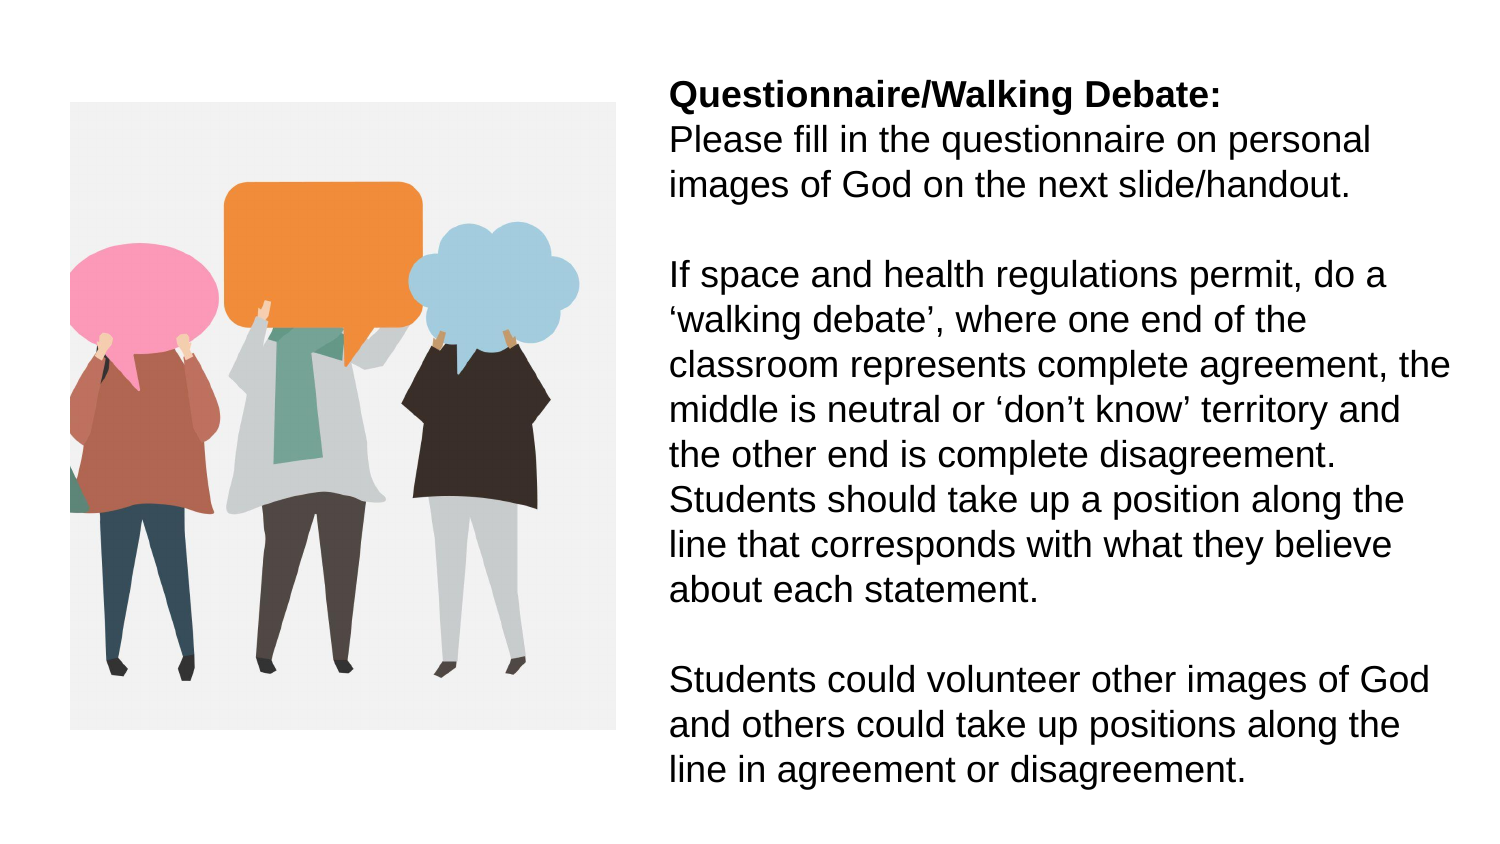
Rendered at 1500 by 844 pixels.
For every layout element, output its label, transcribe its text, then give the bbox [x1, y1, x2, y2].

text_box Questionnaire/Walking Debate: Please fill in the questionnaire on personal images of God on the next slide/handout. If space and health regulations permit, do a ‘walking debate’, where one end of the classroom represents complete agreement, the middle is neutral or ‘don’t know’ territory and the other end is complete disagreement. Students should take up a position along the line that corresponds with what they believe about each statement. Students could volunteer other images of God and others could take up positions along the line in agreement or disagreement. [653, 55, 1472, 792]
picture [69, 101, 617, 731]
